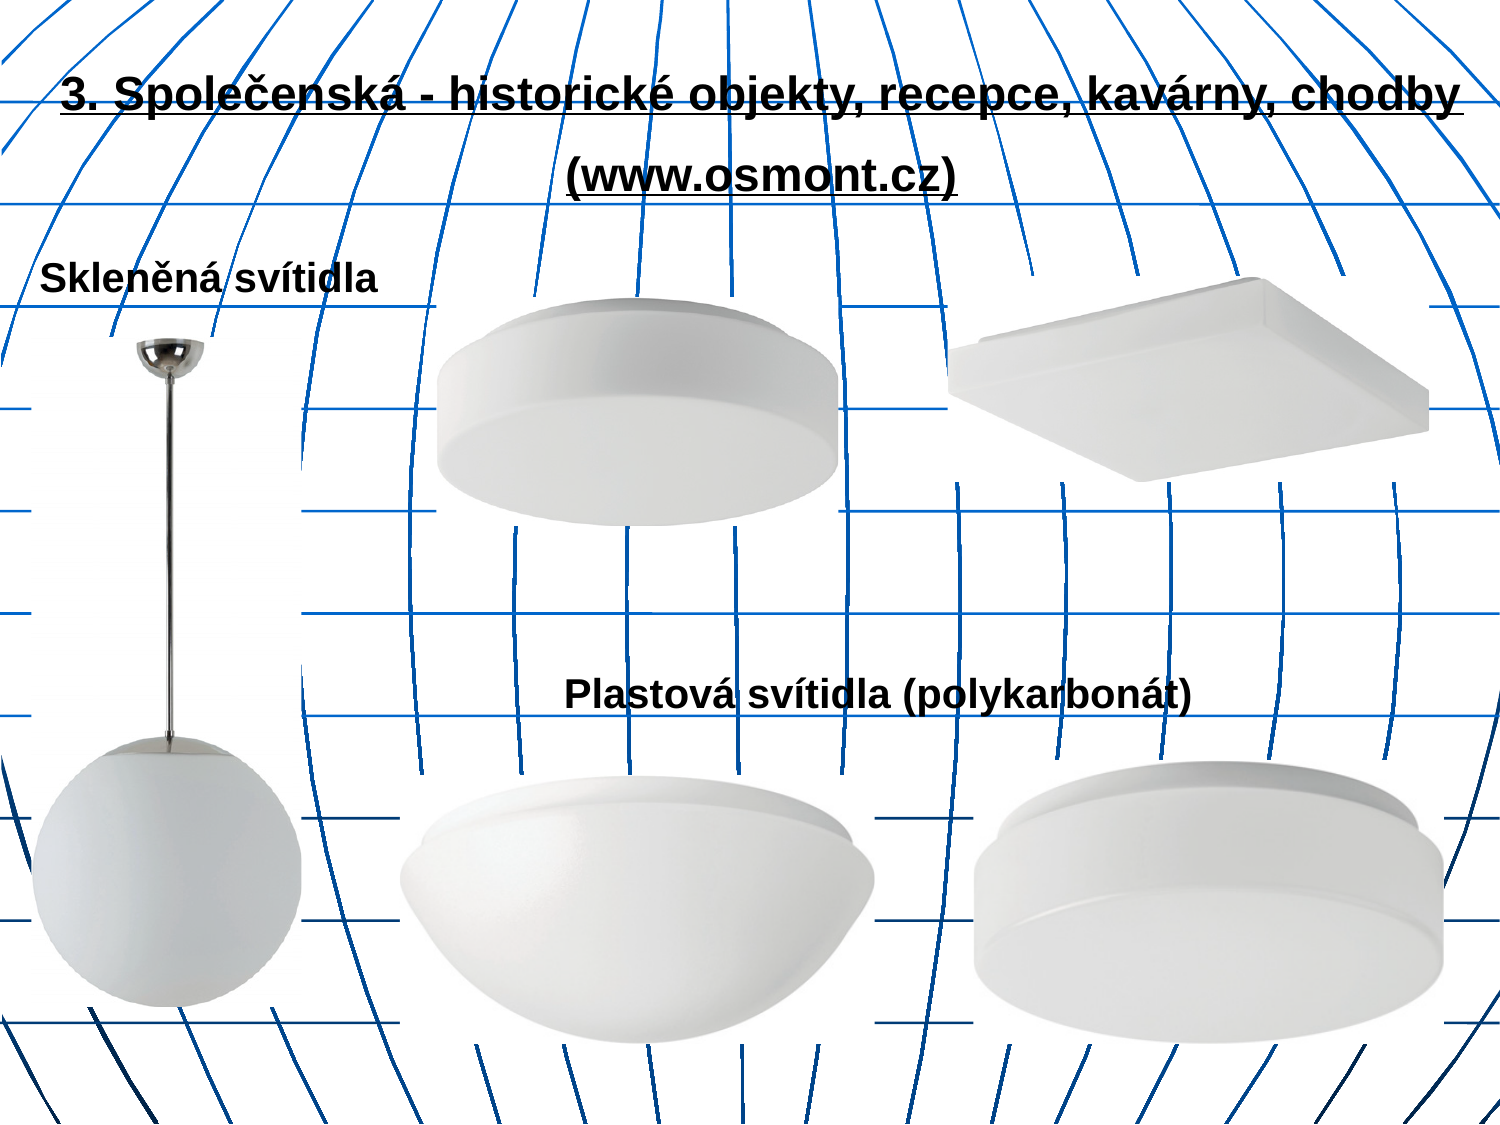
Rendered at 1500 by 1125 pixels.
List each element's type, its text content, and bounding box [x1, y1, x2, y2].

text_box Skleněná svítidla [24, 243, 420, 309]
text_box 3. Společenská - historické objekty, recepce, kavárny, chodby (www.osmont.cz) [41, 54, 1483, 209]
text_box Plastová svítidla (polykarbonát) [549, 659, 1231, 725]
picture [436, 297, 839, 526]
picture [399, 775, 875, 1044]
picture [947, 276, 1430, 482]
picture [31, 337, 302, 1007]
picture [973, 760, 1444, 1044]
